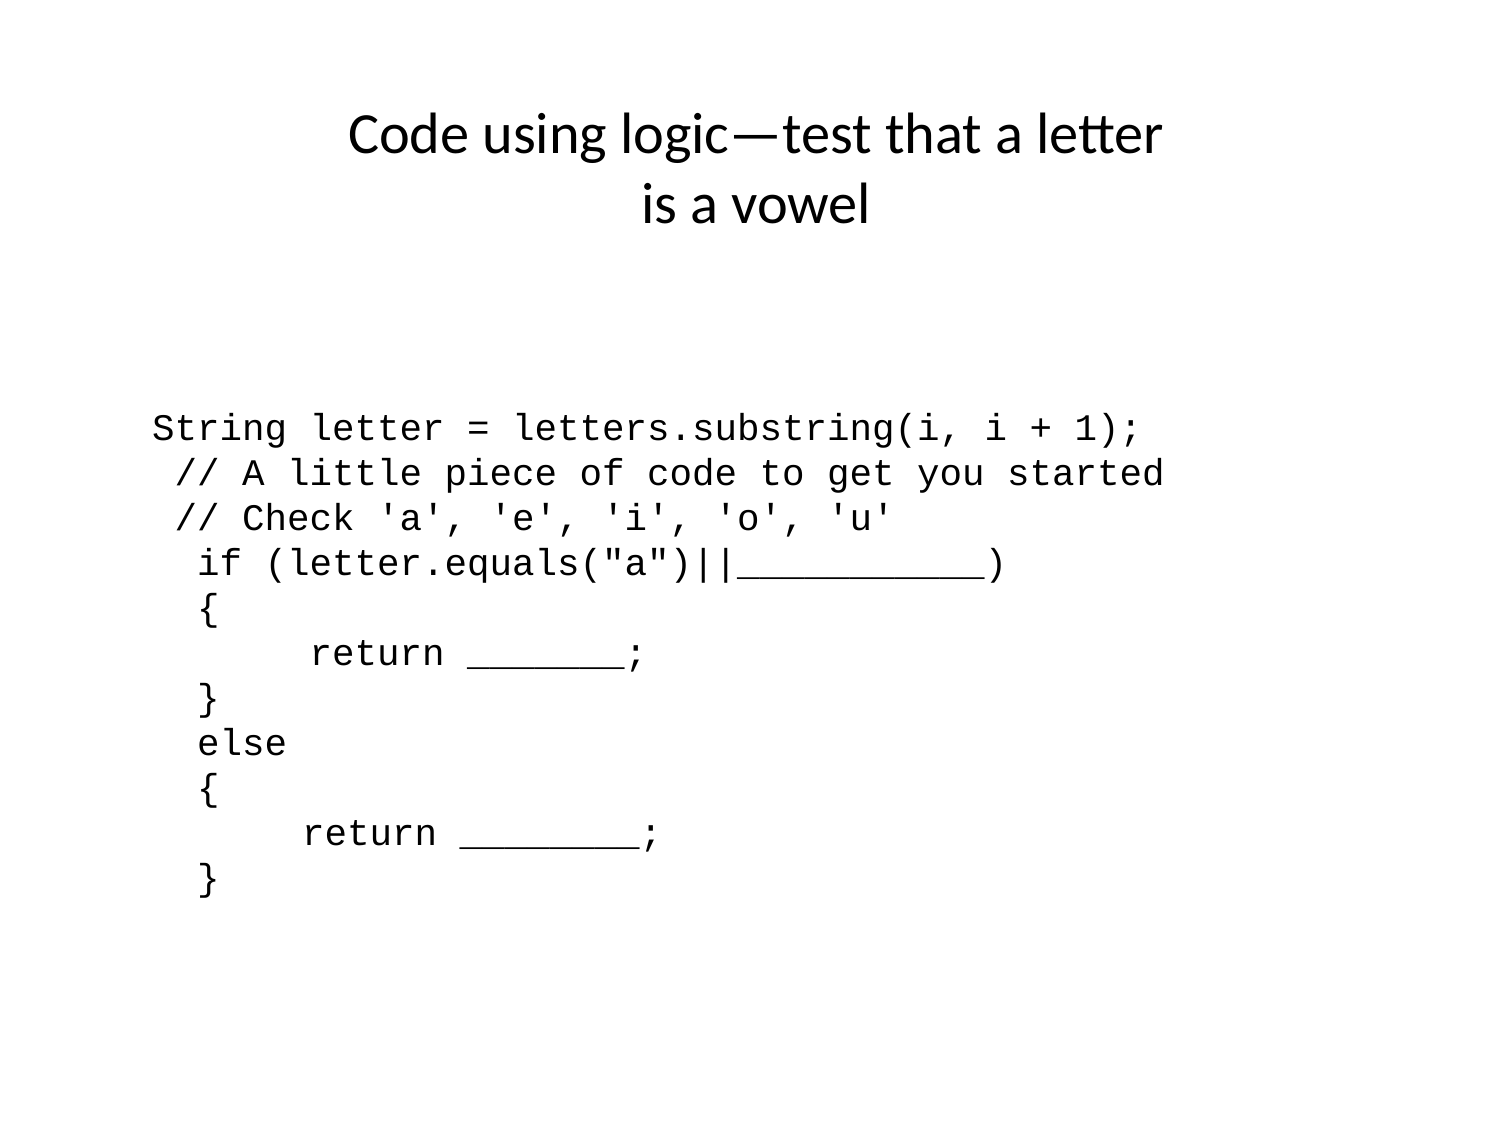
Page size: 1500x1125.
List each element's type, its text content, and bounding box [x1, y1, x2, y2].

text_box String letter = letters.substring(i, i + 1); // A little piece of code to get you started // Check 'a', 'e', 'i', 'o', 'u' if (letter.equals("a")||___________) { return _______; } else { return ________; } [137, 395, 1413, 906]
text_box Code using logic—test that a letter is a vowel [312, 87, 1200, 243]
